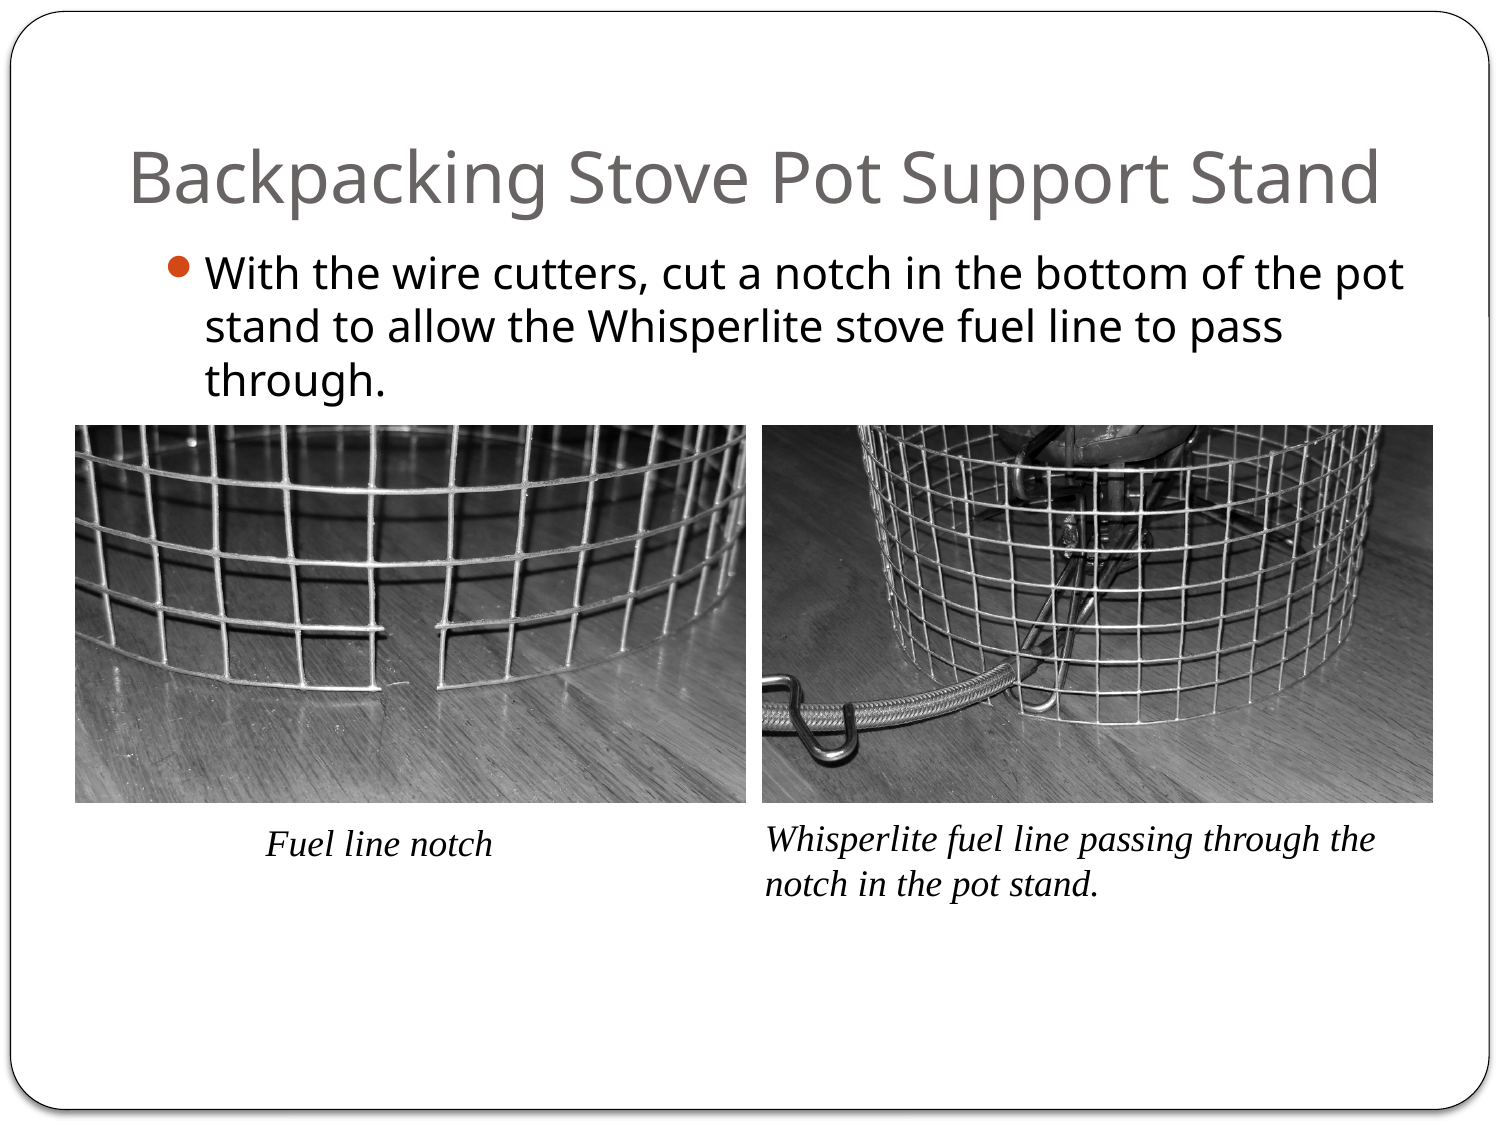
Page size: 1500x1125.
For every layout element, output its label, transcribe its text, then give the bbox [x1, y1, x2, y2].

picture [762, 425, 1434, 803]
title Backpacking Stove Pot Support Stand [112, 45, 1425, 233]
picture [74, 425, 746, 803]
text_box Whisperlite fuel line passing through the notch in the pot stand. [749, 806, 1433, 912]
list With the wire cutters, cut a notch in the bottom of the pot stand to allow the Whisperlite stove fuel line to pass through. [150, 237, 1425, 413]
text_box Fuel line notch [250, 811, 509, 872]
